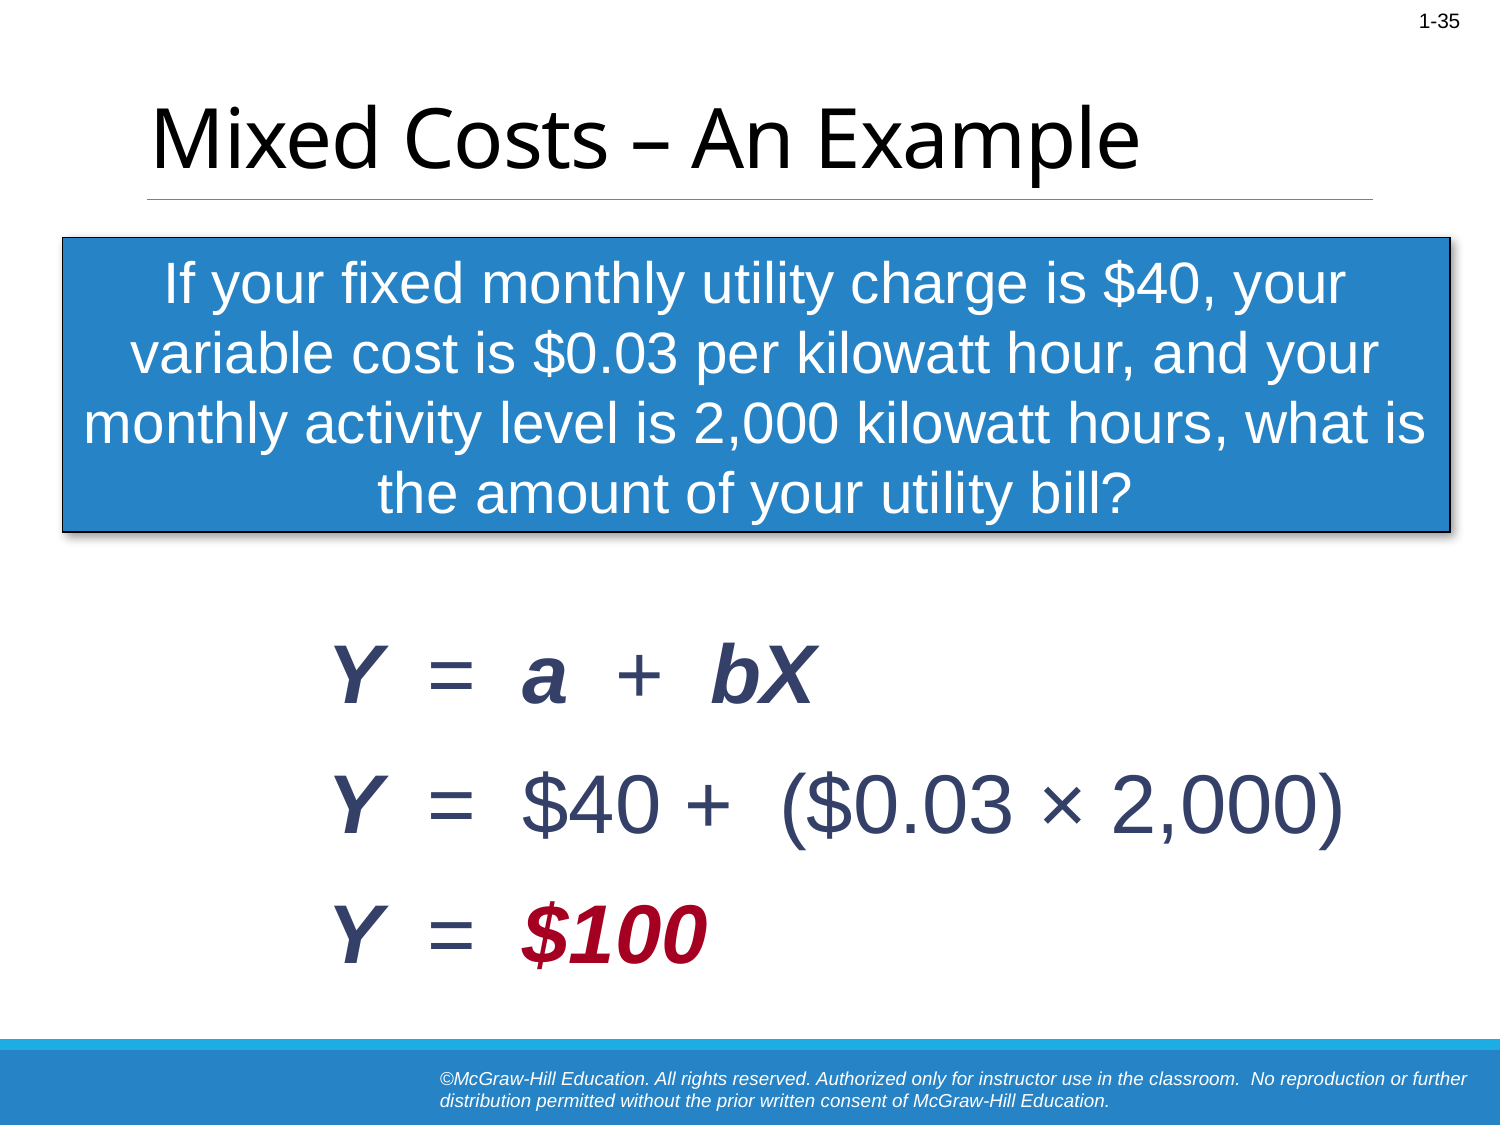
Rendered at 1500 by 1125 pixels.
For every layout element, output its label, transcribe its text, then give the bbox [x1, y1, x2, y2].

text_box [311, 611, 1414, 988]
title Mixed Costs – An Example [134, 24, 1373, 194]
text_box If your fixed monthly utility charge is $40, your variable cost is $0.03 per kilowatt hour, and your monthly activity level is 2,000 kilowatt hours, what is the amount of your utility bill? [62, 237, 1450, 533]
